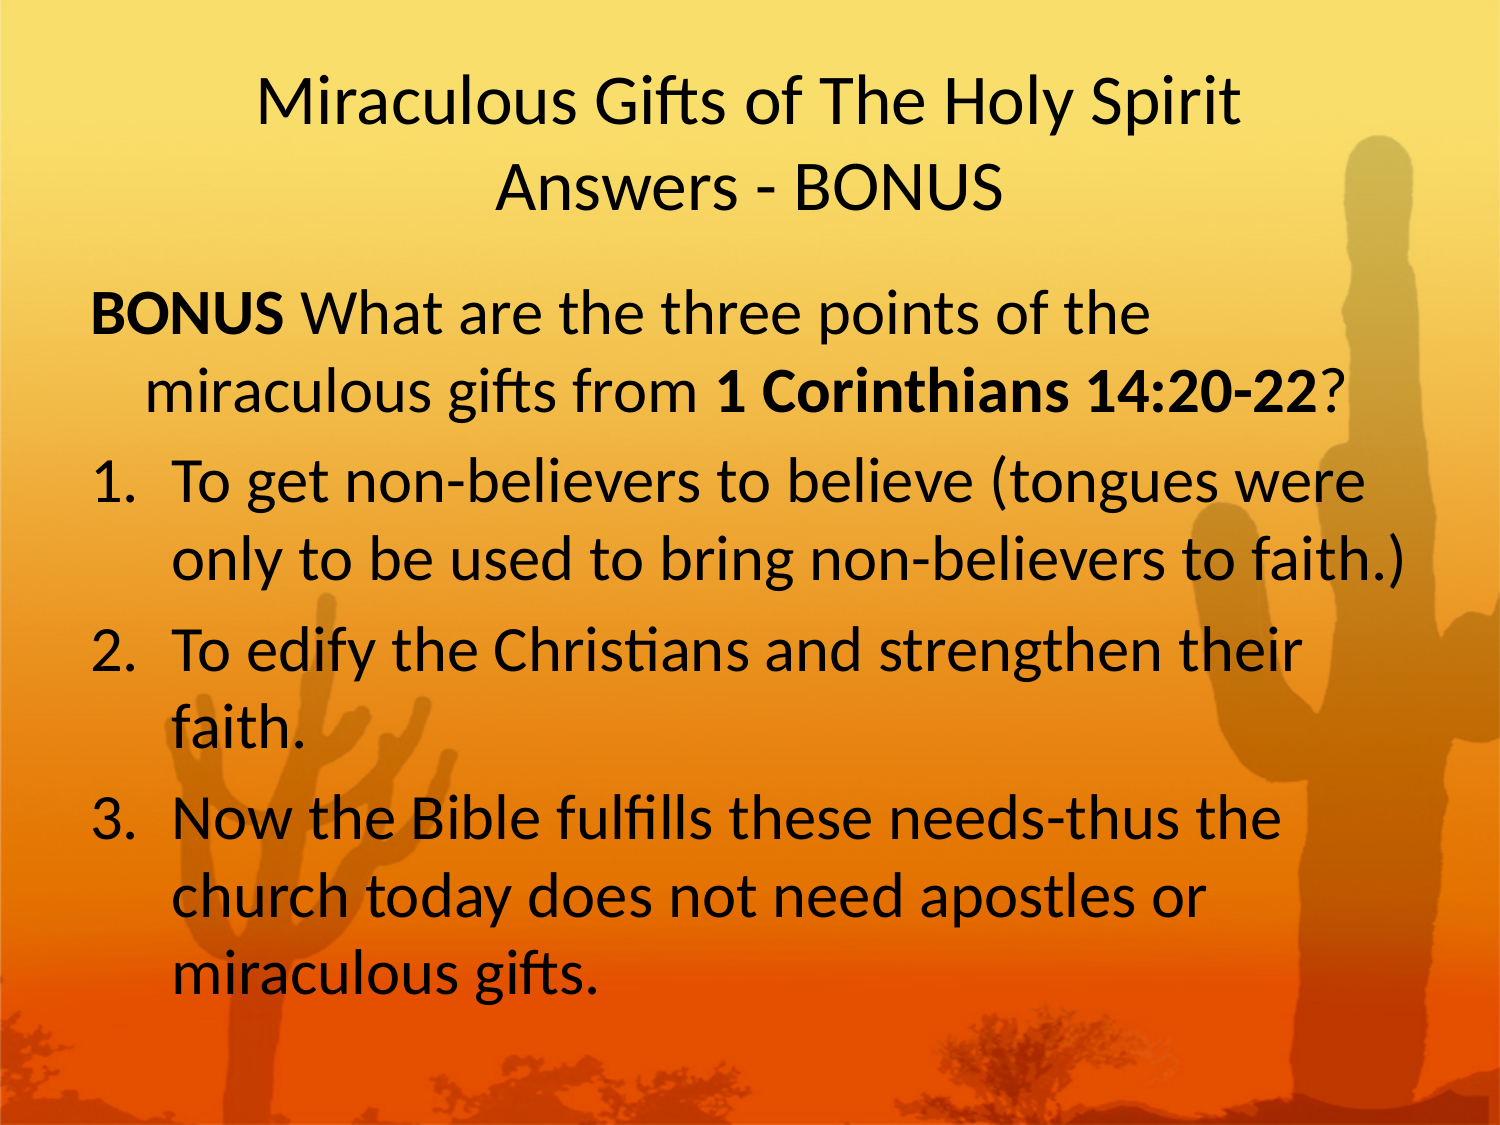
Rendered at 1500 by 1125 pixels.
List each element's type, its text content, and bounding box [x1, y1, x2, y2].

title Miraculous Gifts of The Holy Spirit Answers - BONUS [75, 45, 1425, 233]
picture [0, 0, 1500, 1125]
list BONUS What are the three points of the miraculous gifts from 1 Corinthians 14:20-22? To get non-believers to believe (tongues were only to be used to bring non-believers to faith.) To edify the Christians and strengthen their faith. Now the Bible fulfills these needs-thus the church today does not need apostles or miraculous gifts. [75, 262, 1425, 1075]
